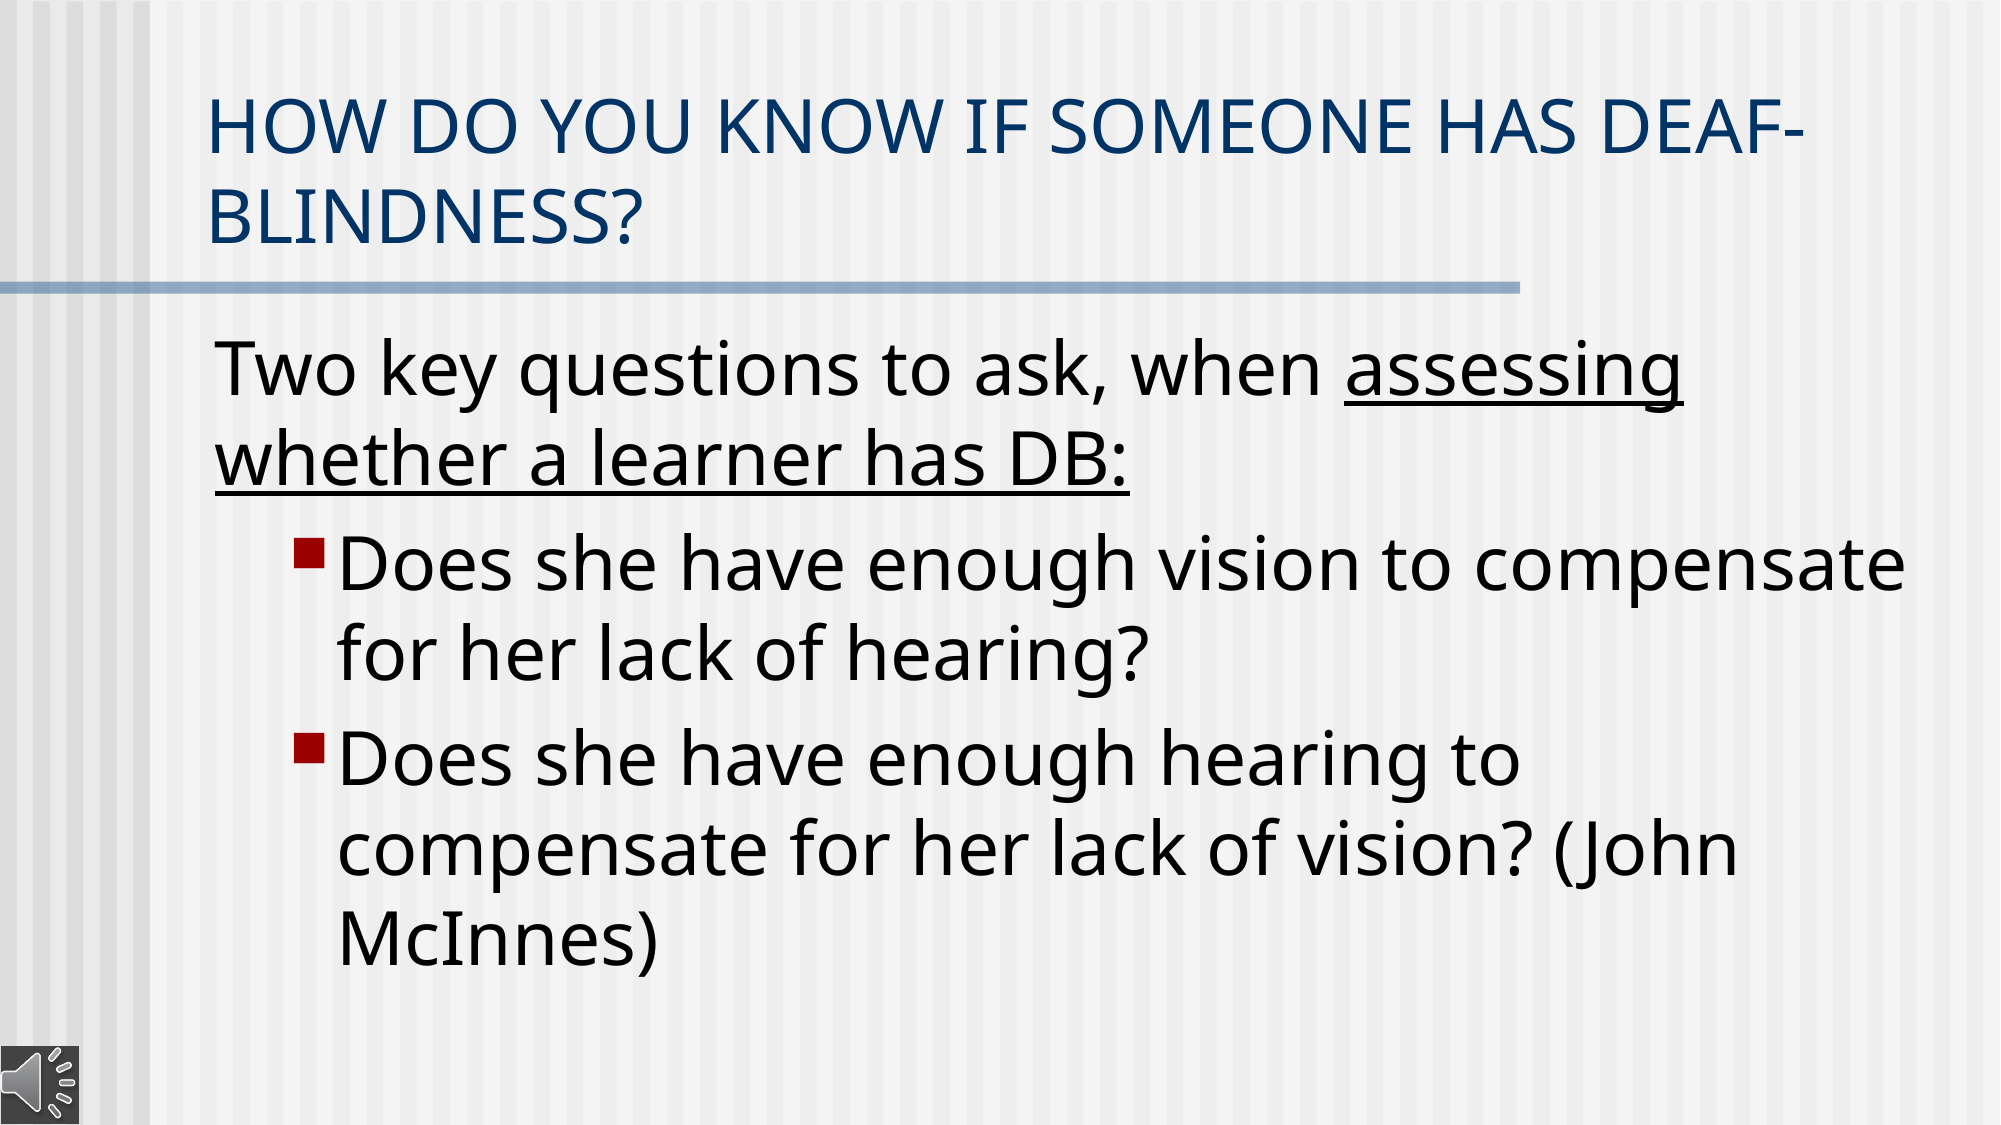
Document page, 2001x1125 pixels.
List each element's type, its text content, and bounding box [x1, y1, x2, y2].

title HOW DO YOU KNOW IF SOMEONE HAS DEAF-BLINDNESS? [190, 87, 1976, 267]
list Two key questions to ask, when assessing whether a learner has DB: Does she have enough vision to compensate for her lack of hearing? Does she have enough hearing to compensate for her lack of vision? (John McInnes) [199, 312, 1974, 1000]
picture [0, 1044, 81, 1125]
